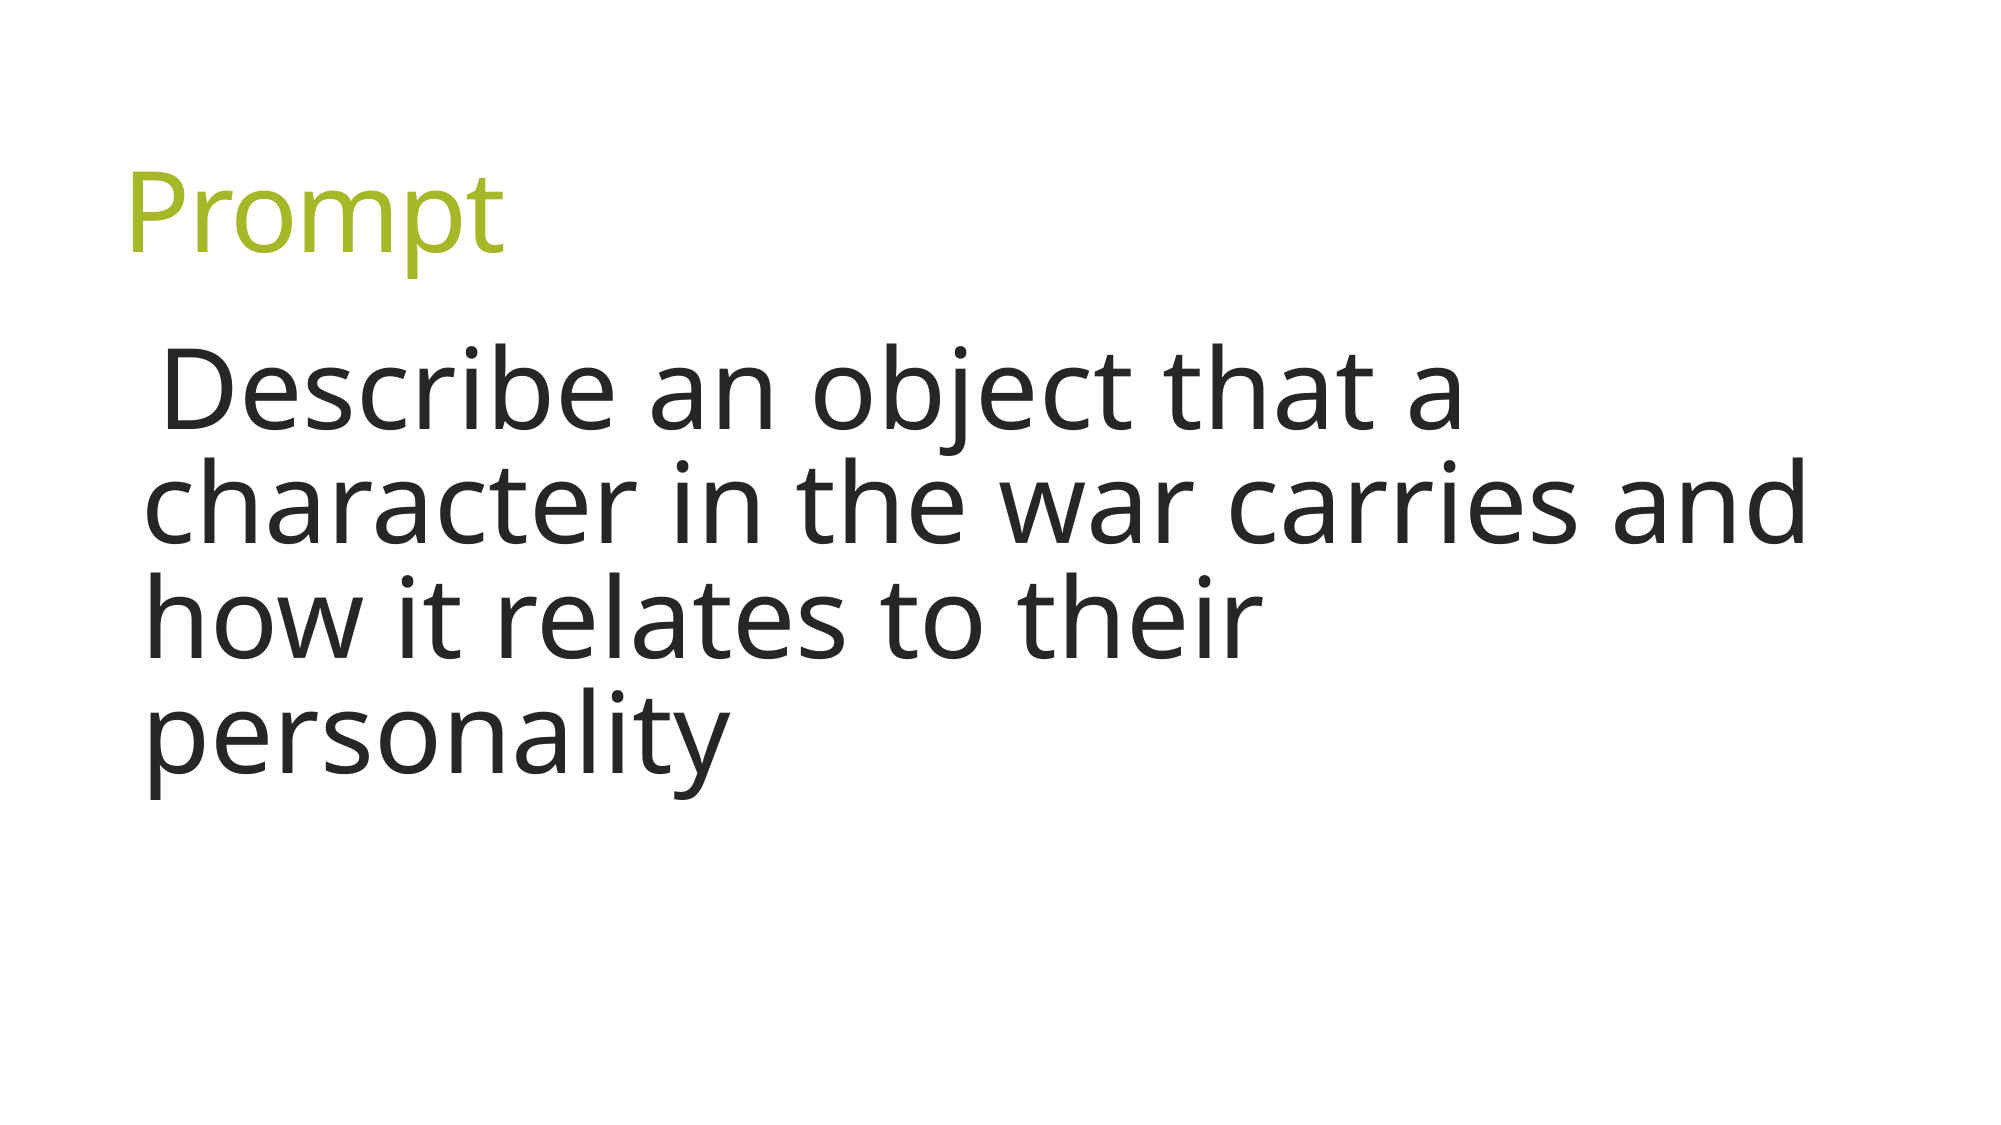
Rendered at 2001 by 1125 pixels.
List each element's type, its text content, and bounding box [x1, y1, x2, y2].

title Prompt [107, 81, 1875, 354]
list Describe an object that a character in the war carries and how it relates to their personality [111, 329, 1876, 948]
